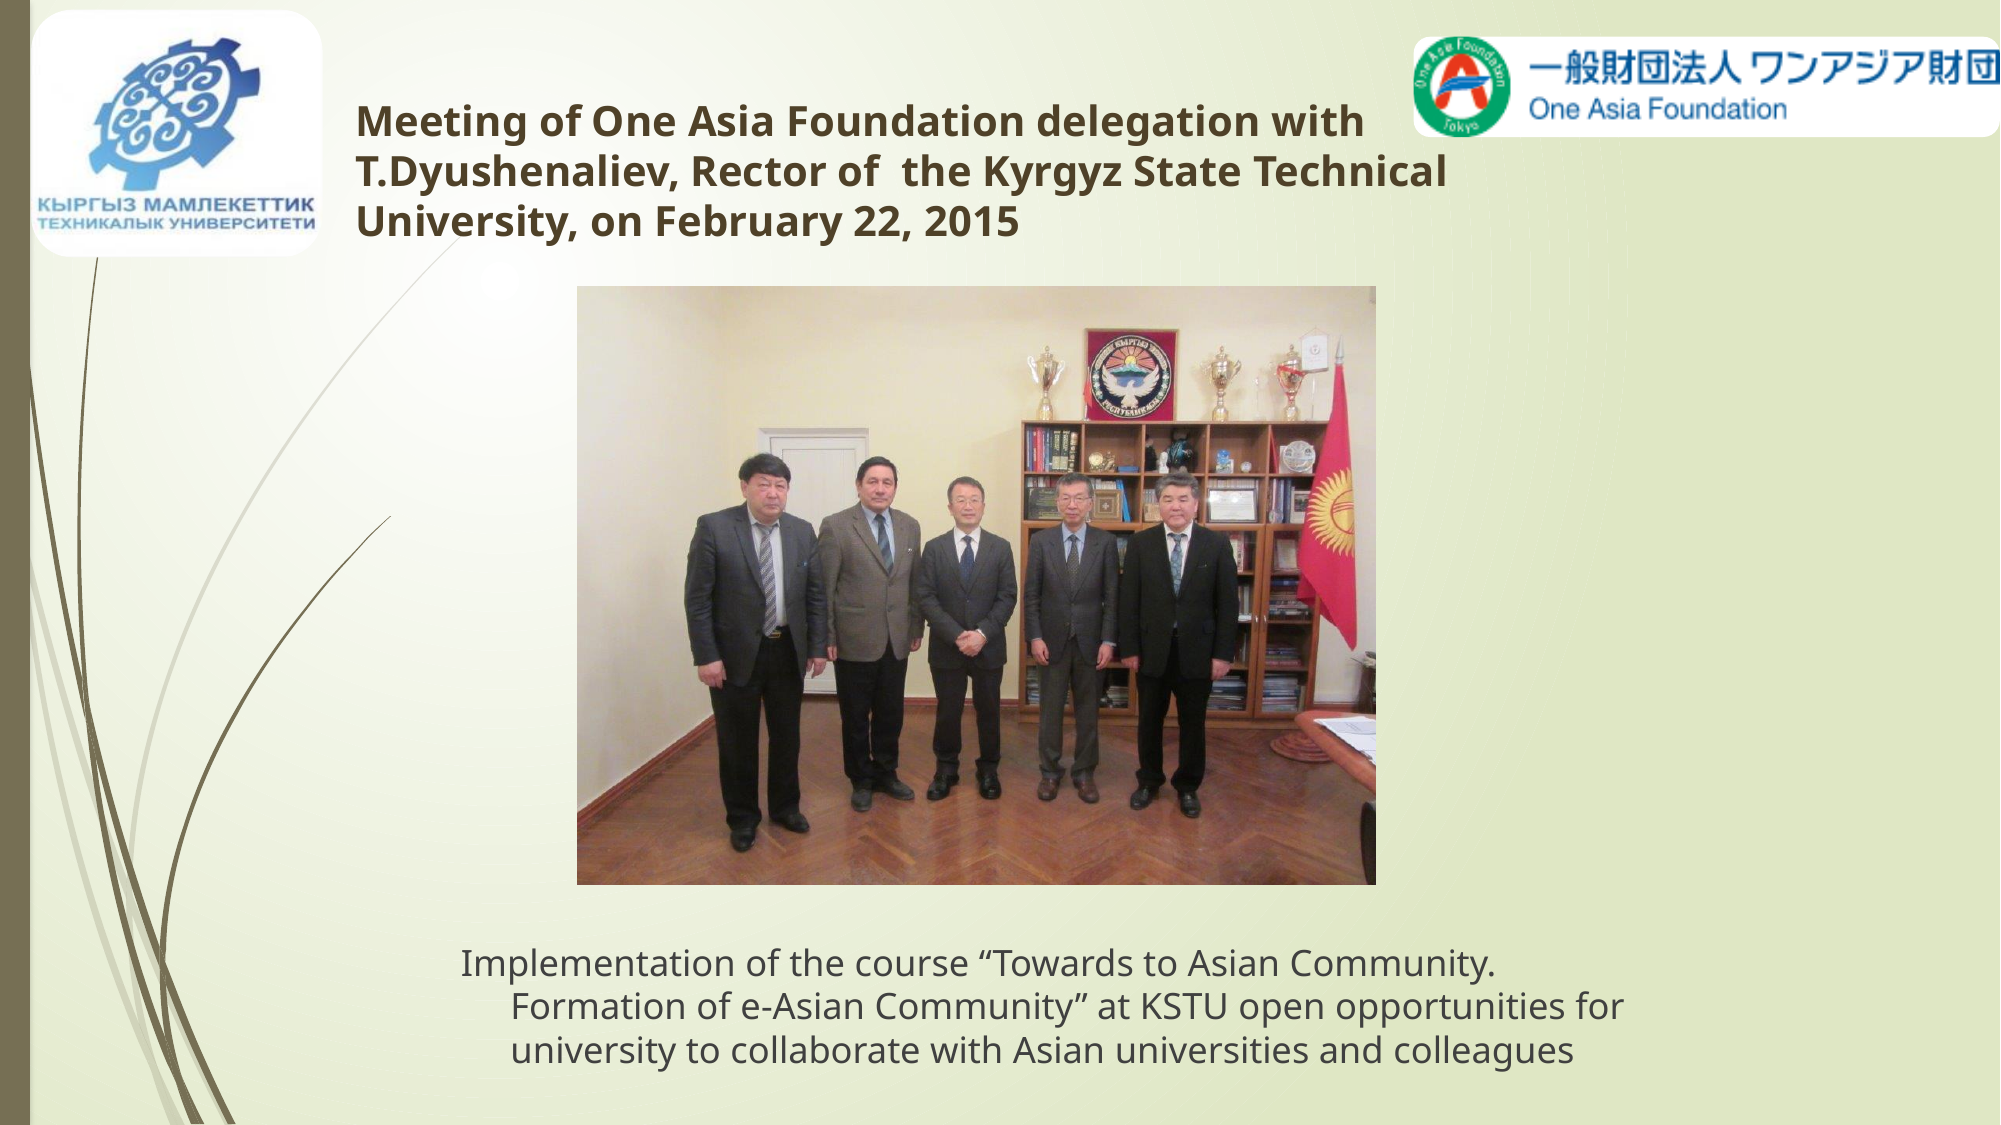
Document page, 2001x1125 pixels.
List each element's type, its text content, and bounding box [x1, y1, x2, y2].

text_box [30, 9, 2000, 258]
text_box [577, 286, 1376, 885]
list Implementation of the course “Towards to Asian Community. Formation of e-Asian Community” at KSTU open opportunities for university to collaborate with Asian universities and colleagues [436, 932, 1670, 1092]
